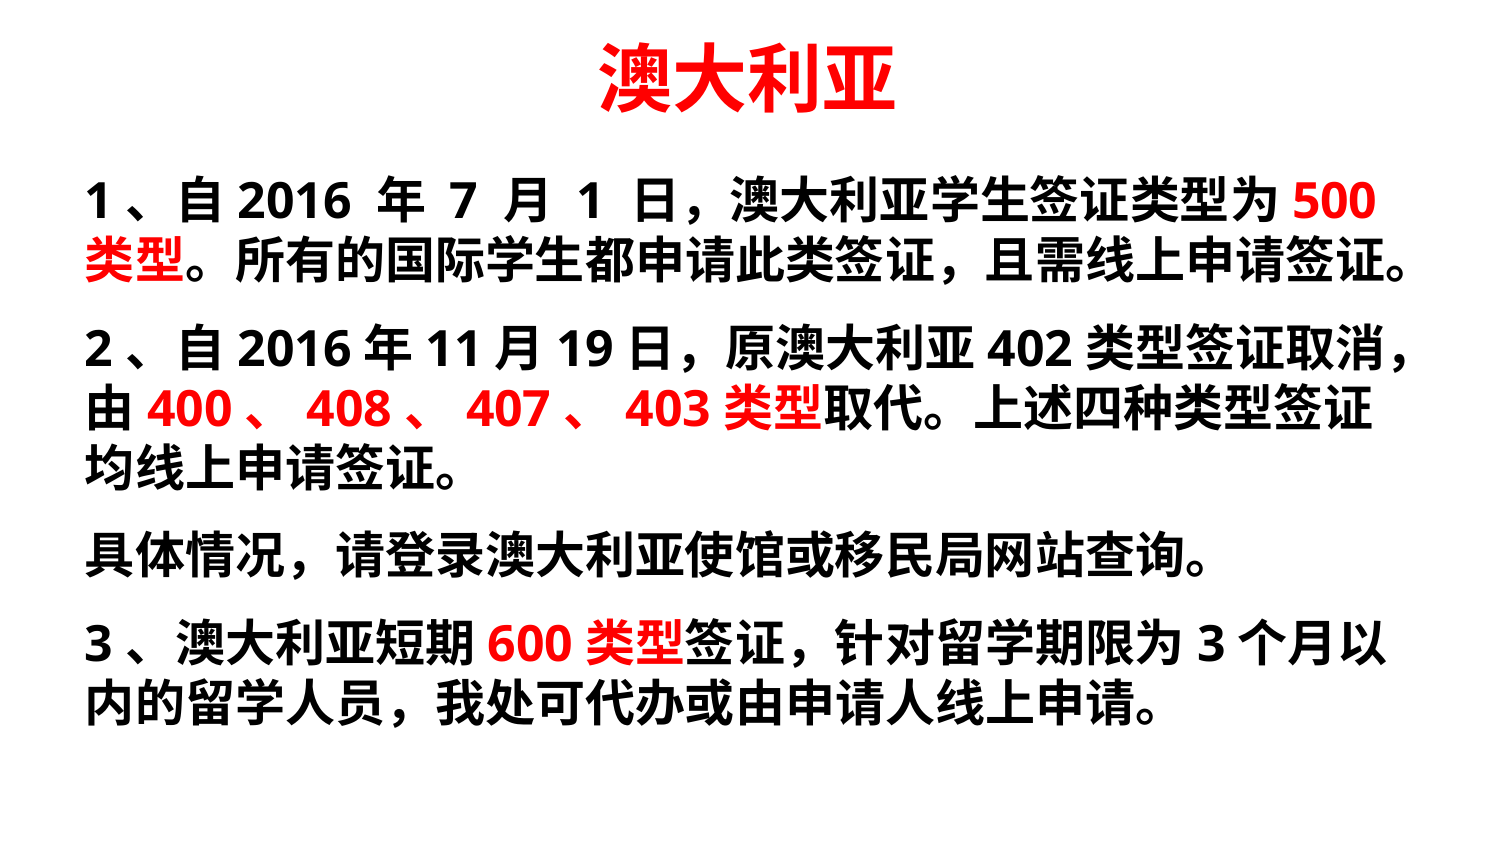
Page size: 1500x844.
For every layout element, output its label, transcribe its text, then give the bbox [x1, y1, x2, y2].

text_box 1、自2016 年 7 月 1 日，澳大利亚学生签证类型为500类型。所有的国际学生都申请此类签证，且需线上申请签证。 2、自2016年11月19日，原澳大利亚402类型签证取消，由400、408、407、403类型取代。上述四种类型签证均线上申请签证。 具体情况，请登录澳大利亚使馆或移民局网站查询。 3、澳大利亚短期600类型签证，针对留学期限为3个月以内的留学人员，我处可代办或由申请人线上申请。 [70, 161, 1430, 843]
text_box 澳大利亚 [241, 23, 1254, 131]
